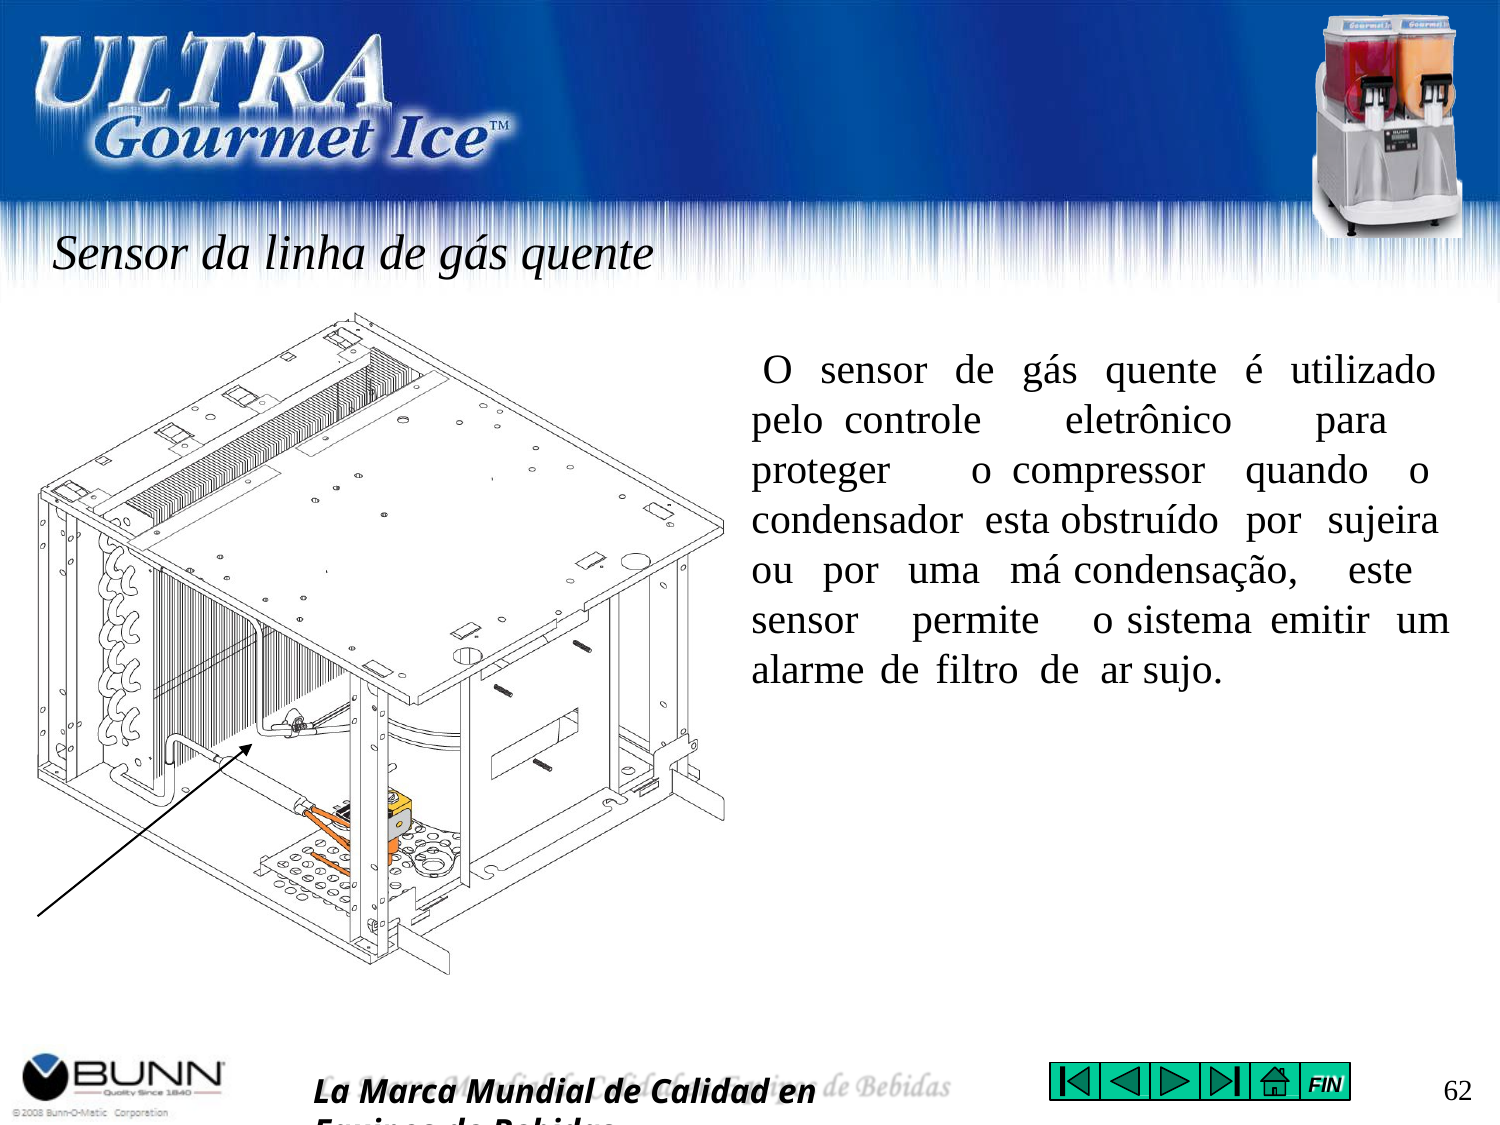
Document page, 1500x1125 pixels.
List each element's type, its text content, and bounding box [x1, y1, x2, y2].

text_box [37, 312, 725, 975]
text_box [1, 1044, 268, 1122]
picture [1295, 1061, 1365, 1098]
title Sensor da linha de gás quente [24, 204, 1476, 408]
picture [0, 0, 1500, 303]
text_box O sensor de gás quente é utilizado pelo controle eletrônico para proteger o compressor quando o condensador esta obstruído por sujeira ou por uma má condensação, este sensor permite o sistema emitir um alarme de filtro de ar sujo. [749, 341, 1451, 692]
text_box [238, 743, 253, 757]
picture [292, 1053, 978, 1110]
slide_number La Marca Mundial de Calidad en Equipos de Bebidas [310, 1070, 942, 1125]
slide_number 62 [1439, 1071, 1478, 1125]
footer FIN [1306, 1071, 1344, 1125]
